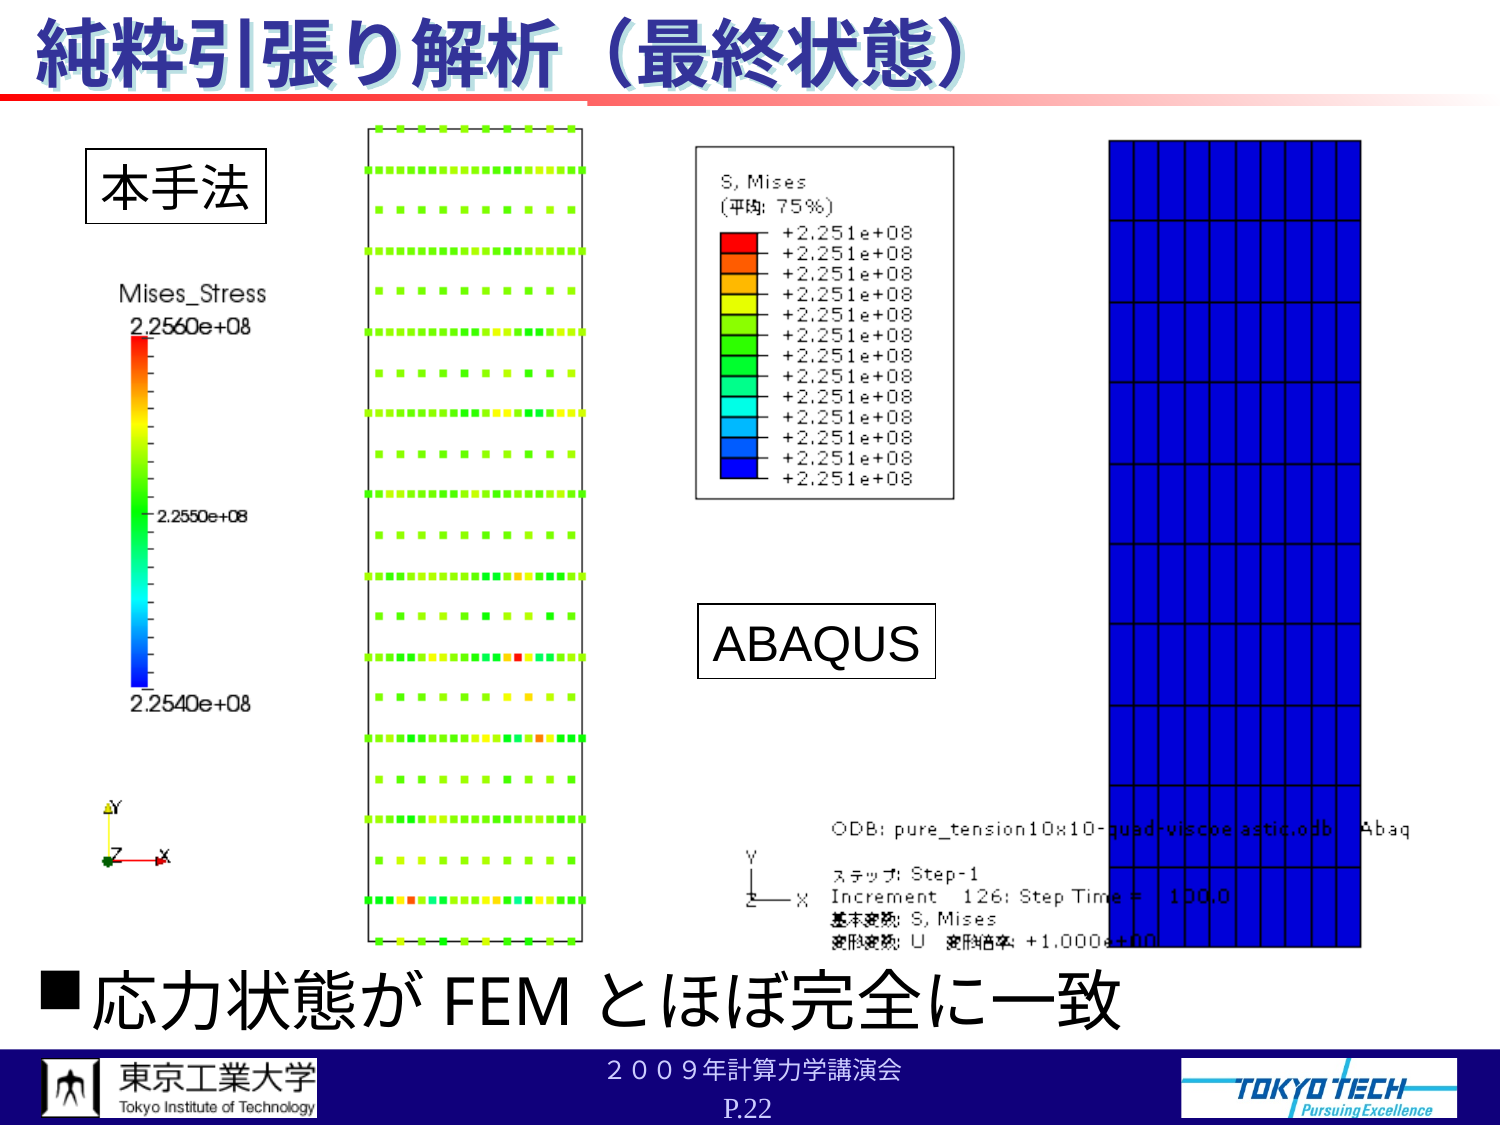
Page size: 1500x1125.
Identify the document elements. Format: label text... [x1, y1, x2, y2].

list 応力状態がFEMとほぼ完全に一致 [35, 958, 1500, 1047]
picture [1181, 1058, 1458, 1118]
picture [672, 130, 1412, 959]
picture [0, 101, 588, 971]
title 純粋引張り解析（最終状態） [35, 5, 1500, 108]
picture [41, 1058, 317, 1118]
